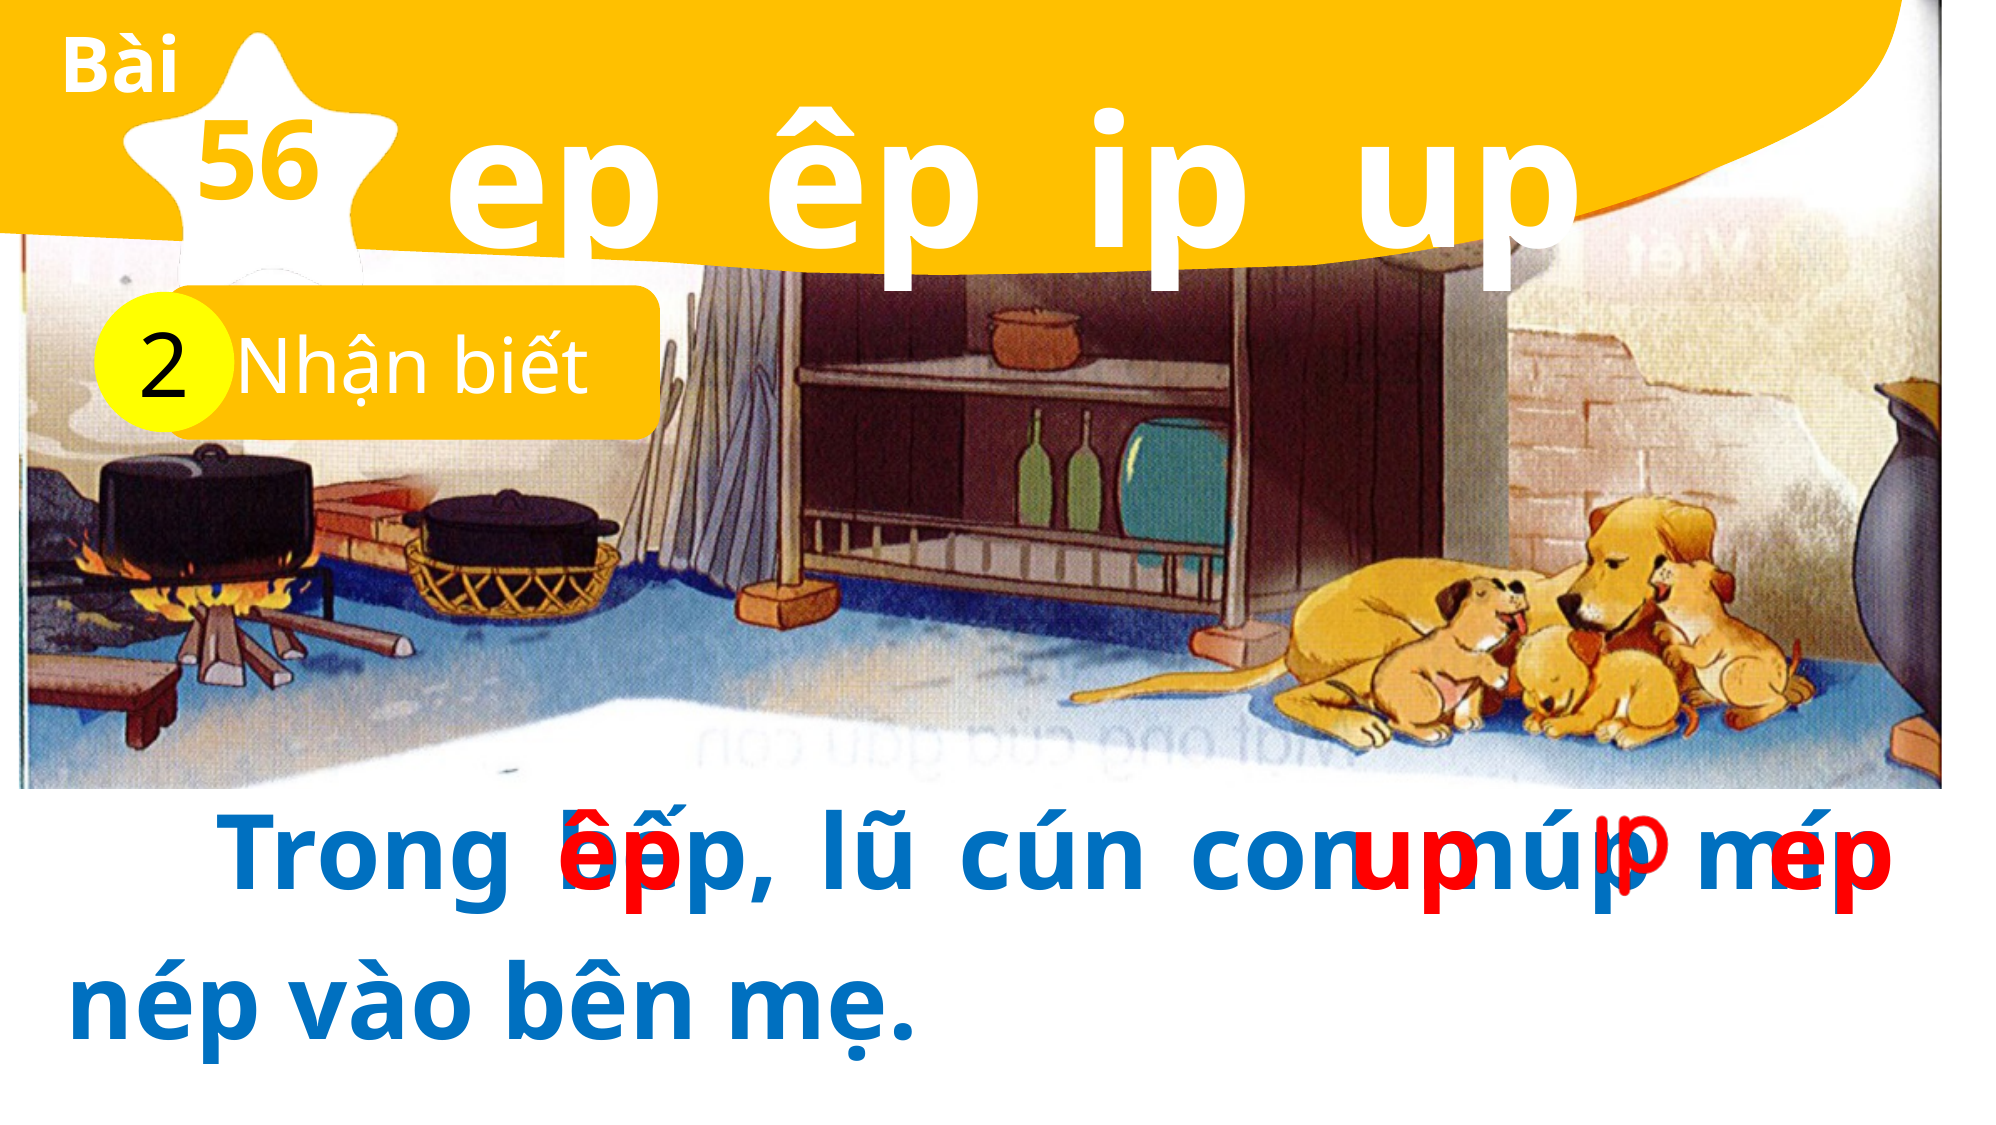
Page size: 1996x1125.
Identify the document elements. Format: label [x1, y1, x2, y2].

text_box [93, 285, 661, 440]
text_box [50, 712, 1991, 1034]
text_box [0, 0, 11, 236]
picture [18, 0, 1942, 790]
